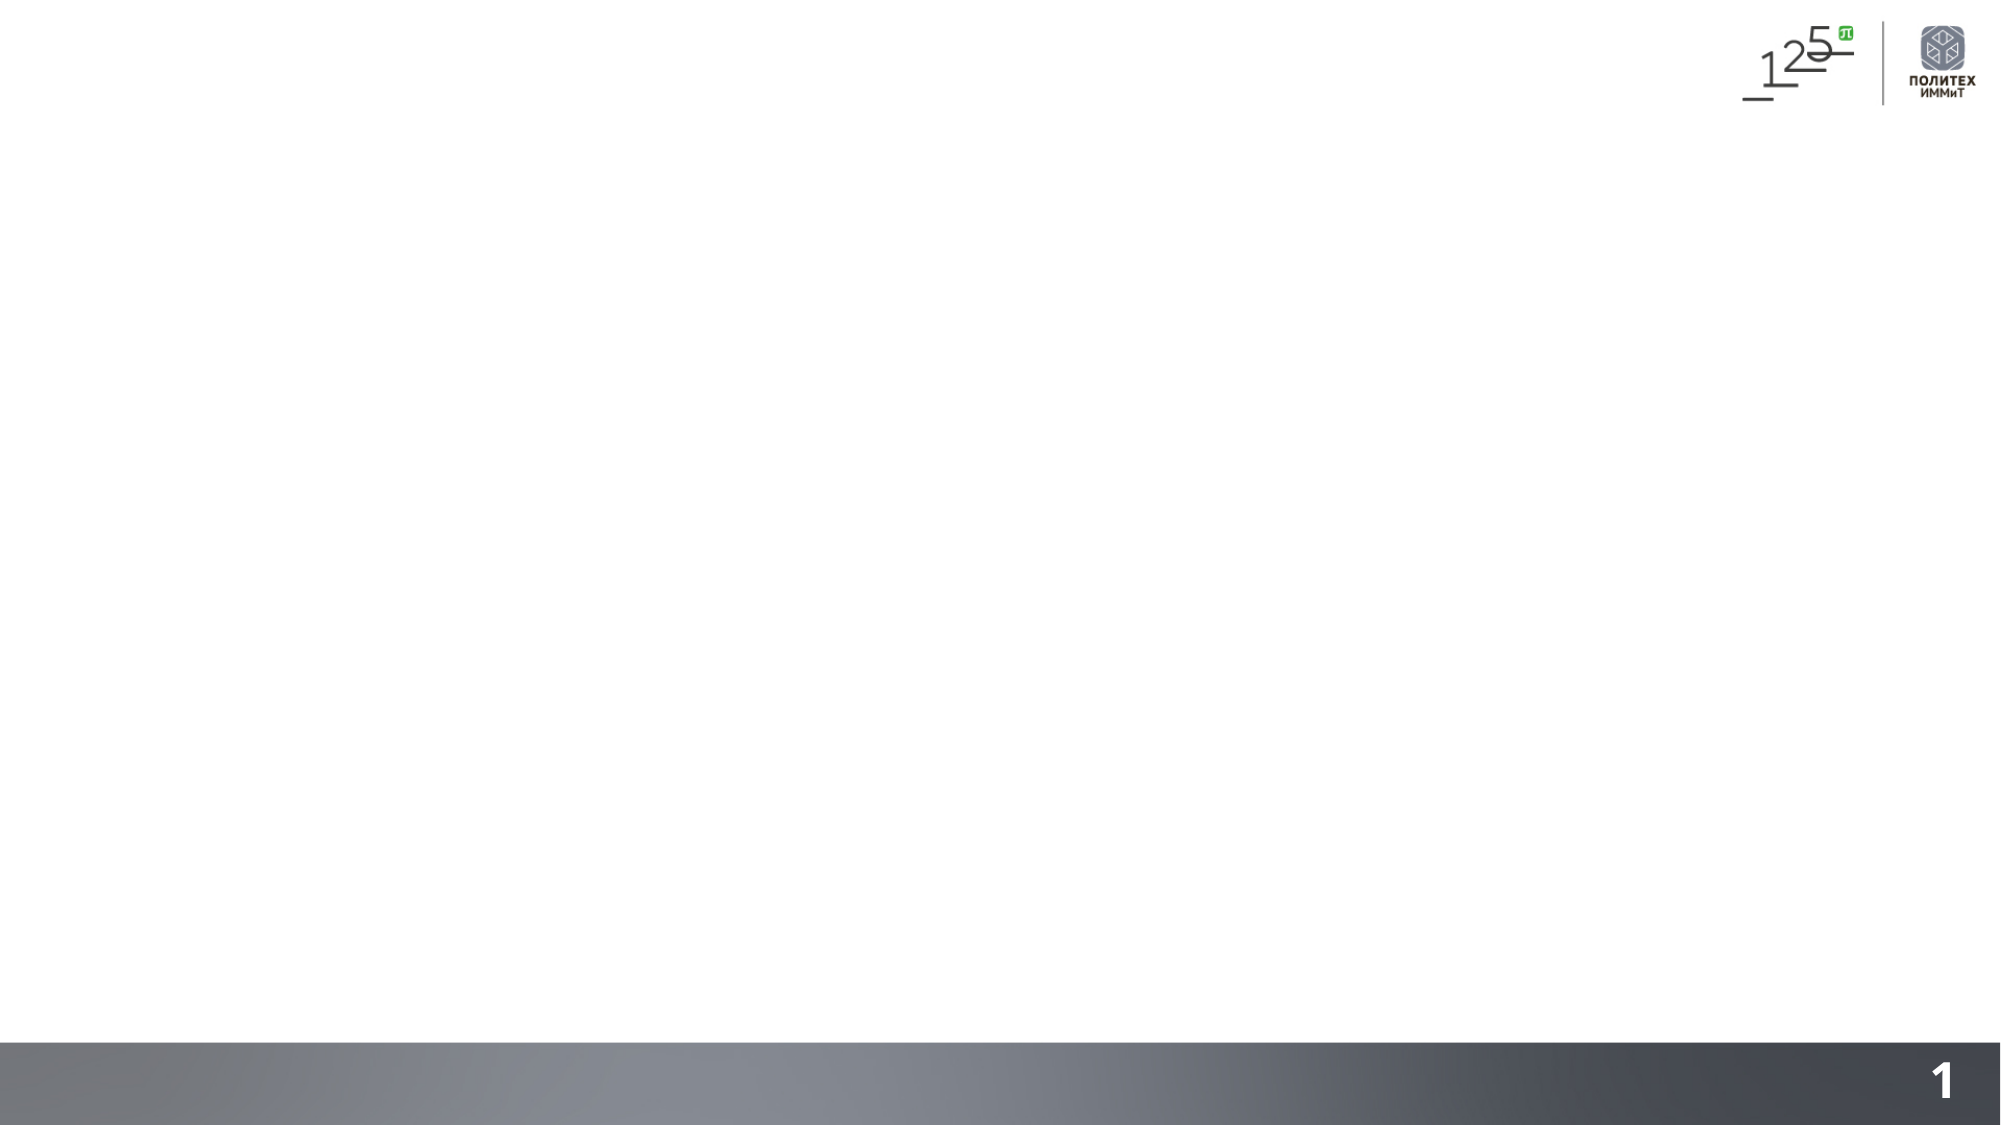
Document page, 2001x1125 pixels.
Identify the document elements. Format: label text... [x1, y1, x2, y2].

text_box 1 [1914, 1041, 1973, 1117]
picture [0, 0, 2001, 1125]
